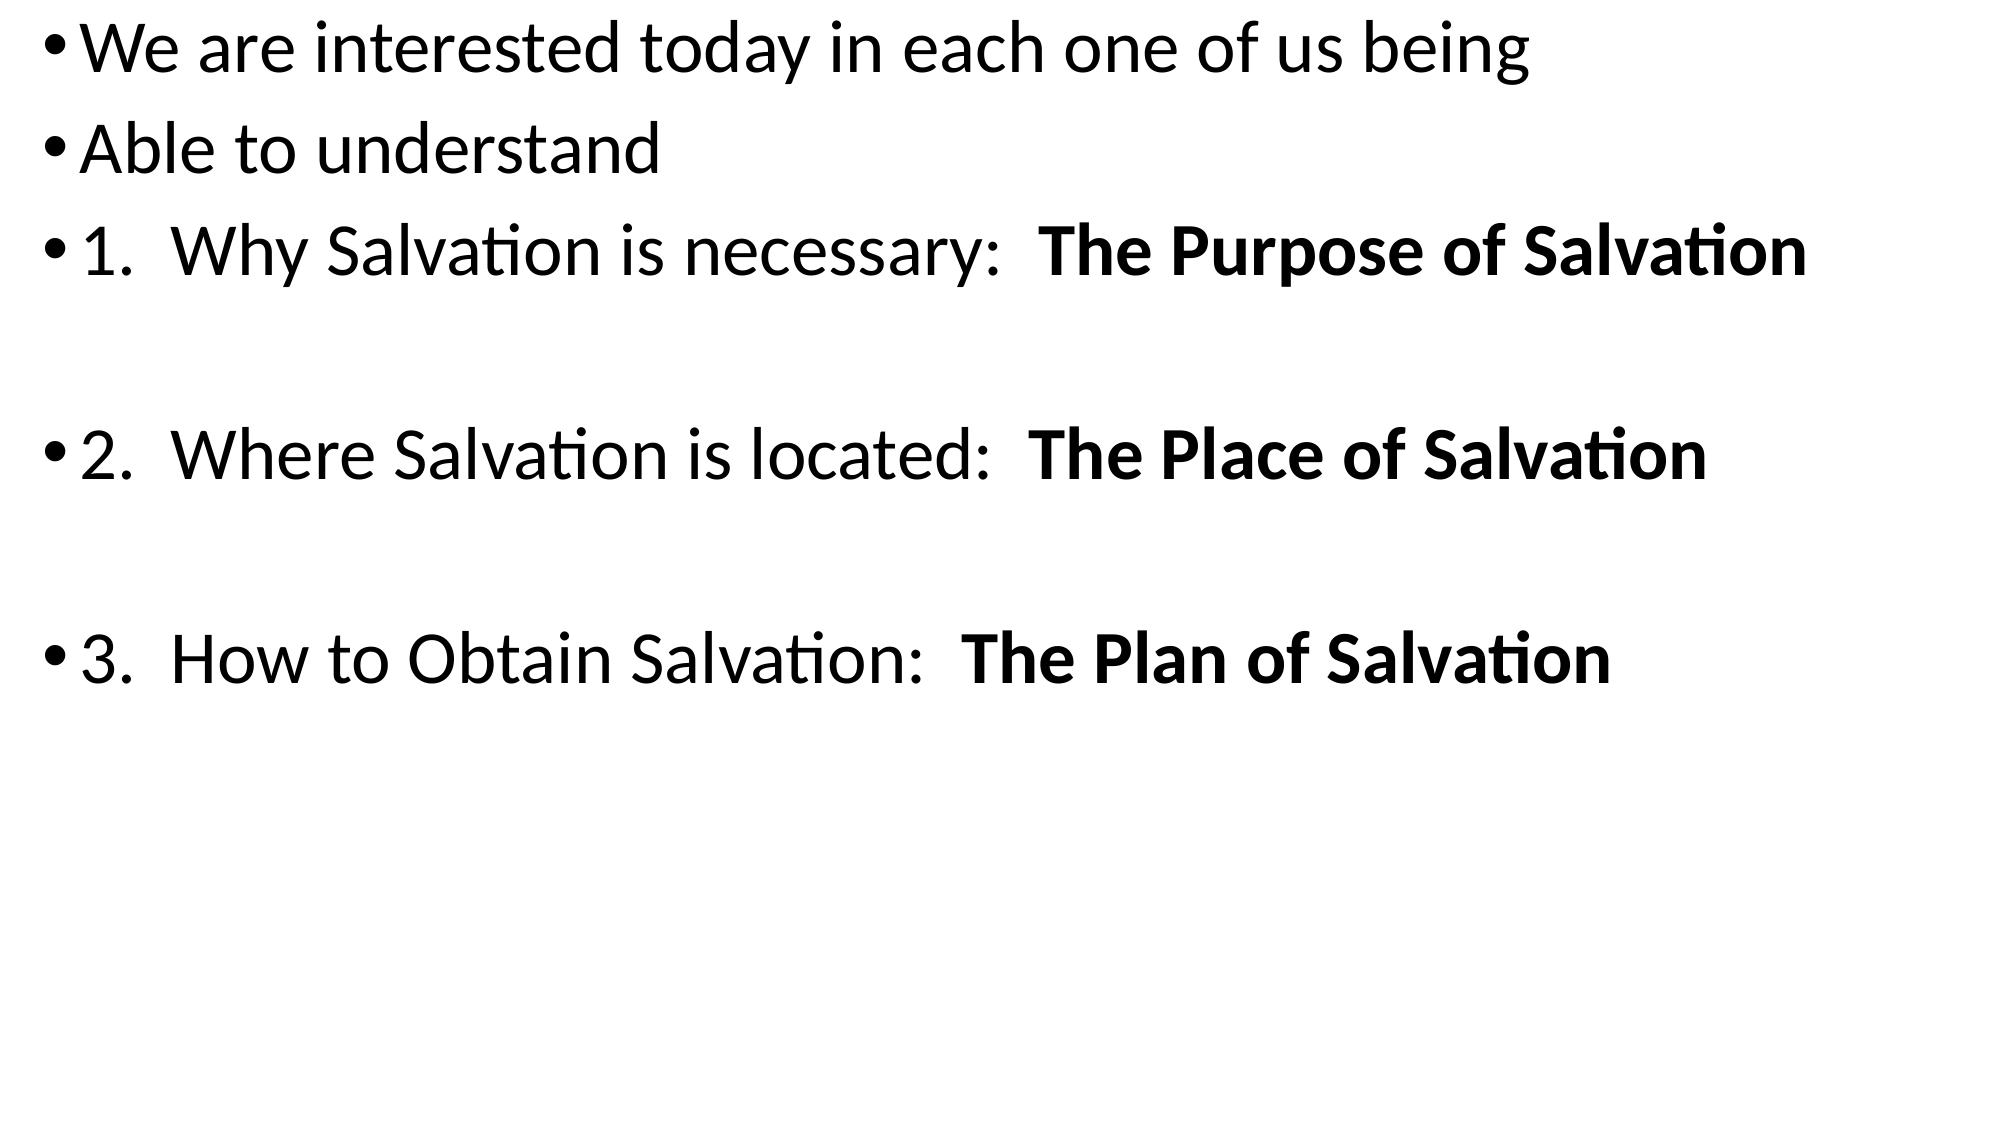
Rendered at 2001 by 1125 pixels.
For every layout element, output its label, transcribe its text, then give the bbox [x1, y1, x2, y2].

list We are interested today in each one of us being Able to understand 1. Why Salvation is necessary: The Purpose of Salvation 2. Where Salvation is located: The Place of Salvation 3. How to Obtain Salvation: The Plan of Salvation [27, 0, 1974, 1100]
